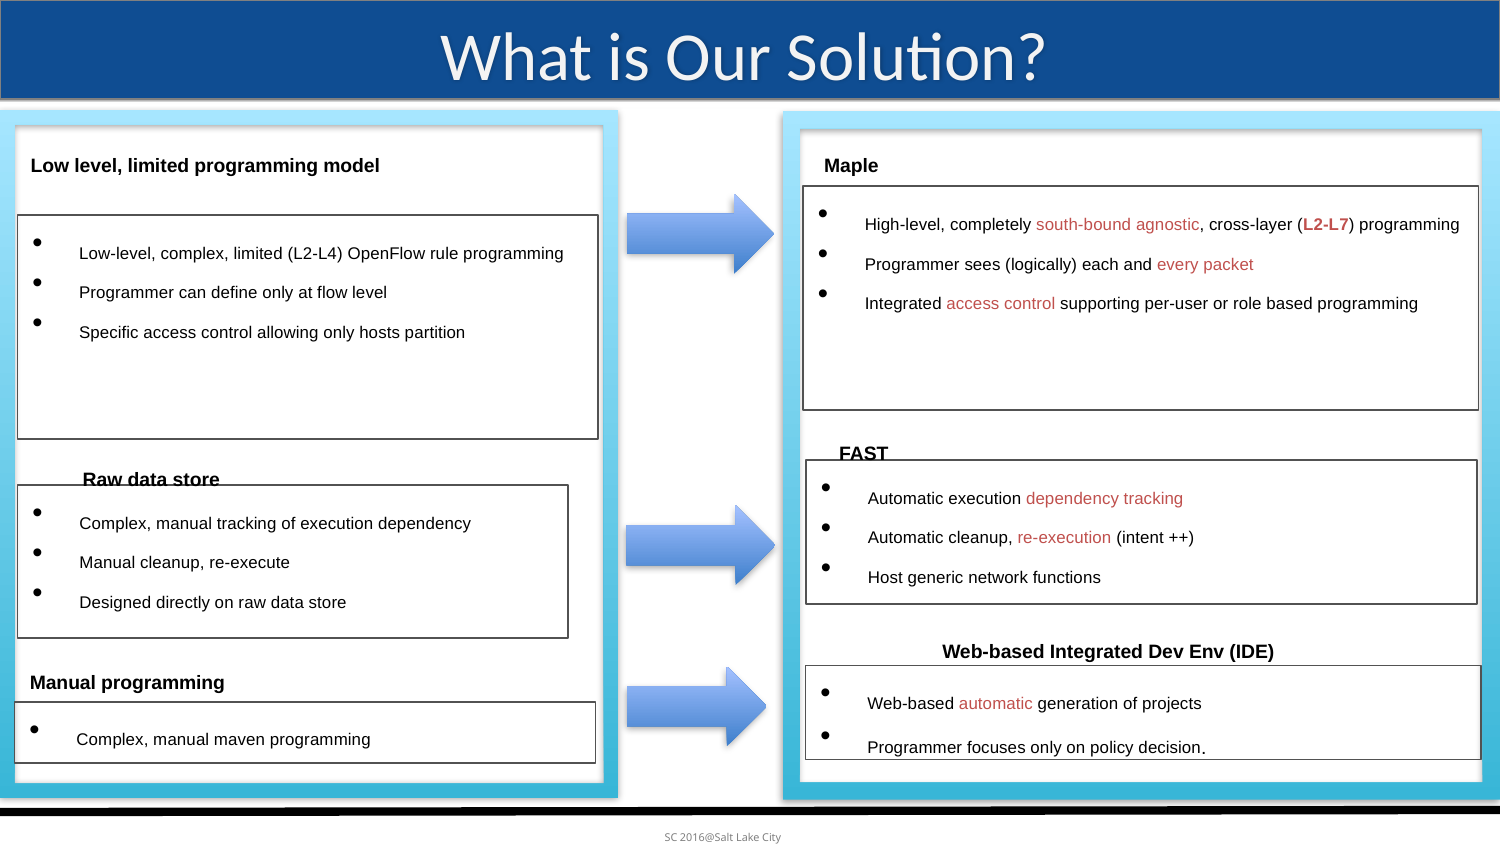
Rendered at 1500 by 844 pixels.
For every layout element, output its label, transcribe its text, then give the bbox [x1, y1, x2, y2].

text_box FAST [824, 411, 904, 472]
text_box [627, 193, 775, 274]
text_box Low level, limited programming model [15, 123, 566, 184]
text_box [782, 110, 1500, 800]
text_box Automatic execution dependency tracking Automatic cleanup, re-execution (intent ++) Host generic network functions [805, 460, 1478, 604]
picture [800, 129, 1482, 782]
text_box Maple [809, 123, 989, 184]
text_box Raw data store [67, 437, 235, 498]
text_box Low-level, complex, limited (L2-L4) OpenFlow rule programming Programmer can define only at flow level Specific access control allowing only hosts partition [17, 215, 599, 440]
text_box [627, 666, 767, 747]
picture [0, 100, 1500, 807]
text_box Complex, manual maven programming [14, 701, 596, 763]
picture [0, 815, 1500, 844]
text_box [626, 505, 776, 586]
text_box Complex, manual tracking of execution dependency Manual cleanup, re-execute Designed directly on raw data store [17, 485, 569, 638]
text_box Web-based Integrated Dev Env (IDE) [927, 609, 1290, 671]
text_box Manual programming [15, 640, 470, 701]
title What is Our Solution? [41, 10, 1447, 96]
text_box High-level, completely south-bound agnostic, cross-layer (L2-L7) programming Programmer sees (logically) each and every packet Integrated access control supporting per-user or role based programming [802, 186, 1479, 411]
text_box [0, 109, 619, 799]
picture [15, 125, 603, 783]
text_box Web-based automatic generation of projects Programmer focuses only on policy decision. [805, 665, 1482, 760]
